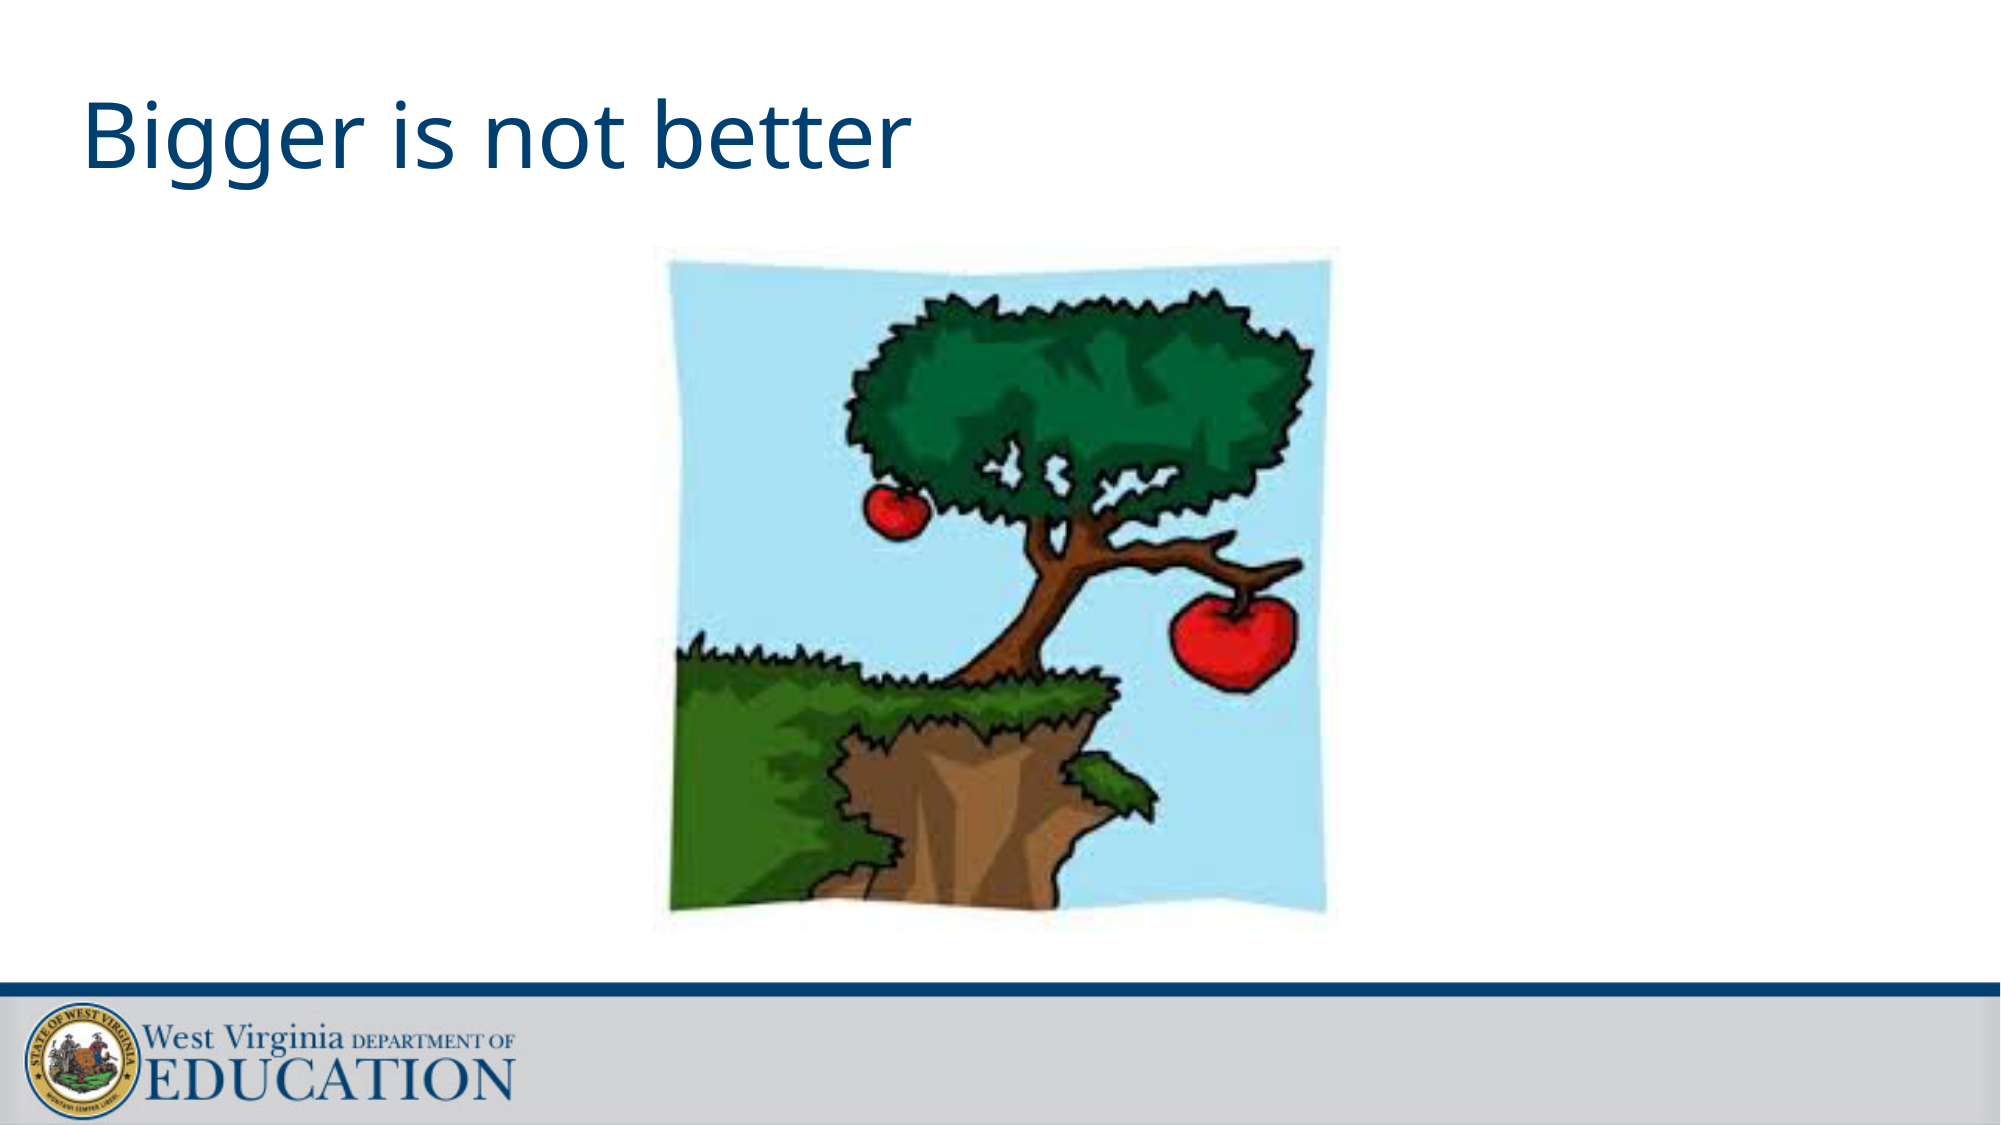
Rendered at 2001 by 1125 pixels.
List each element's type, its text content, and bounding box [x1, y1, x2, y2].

title Bigger is not better [65, 23, 1931, 254]
picture [0, 0, 2001, 1125]
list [653, 246, 1343, 936]
